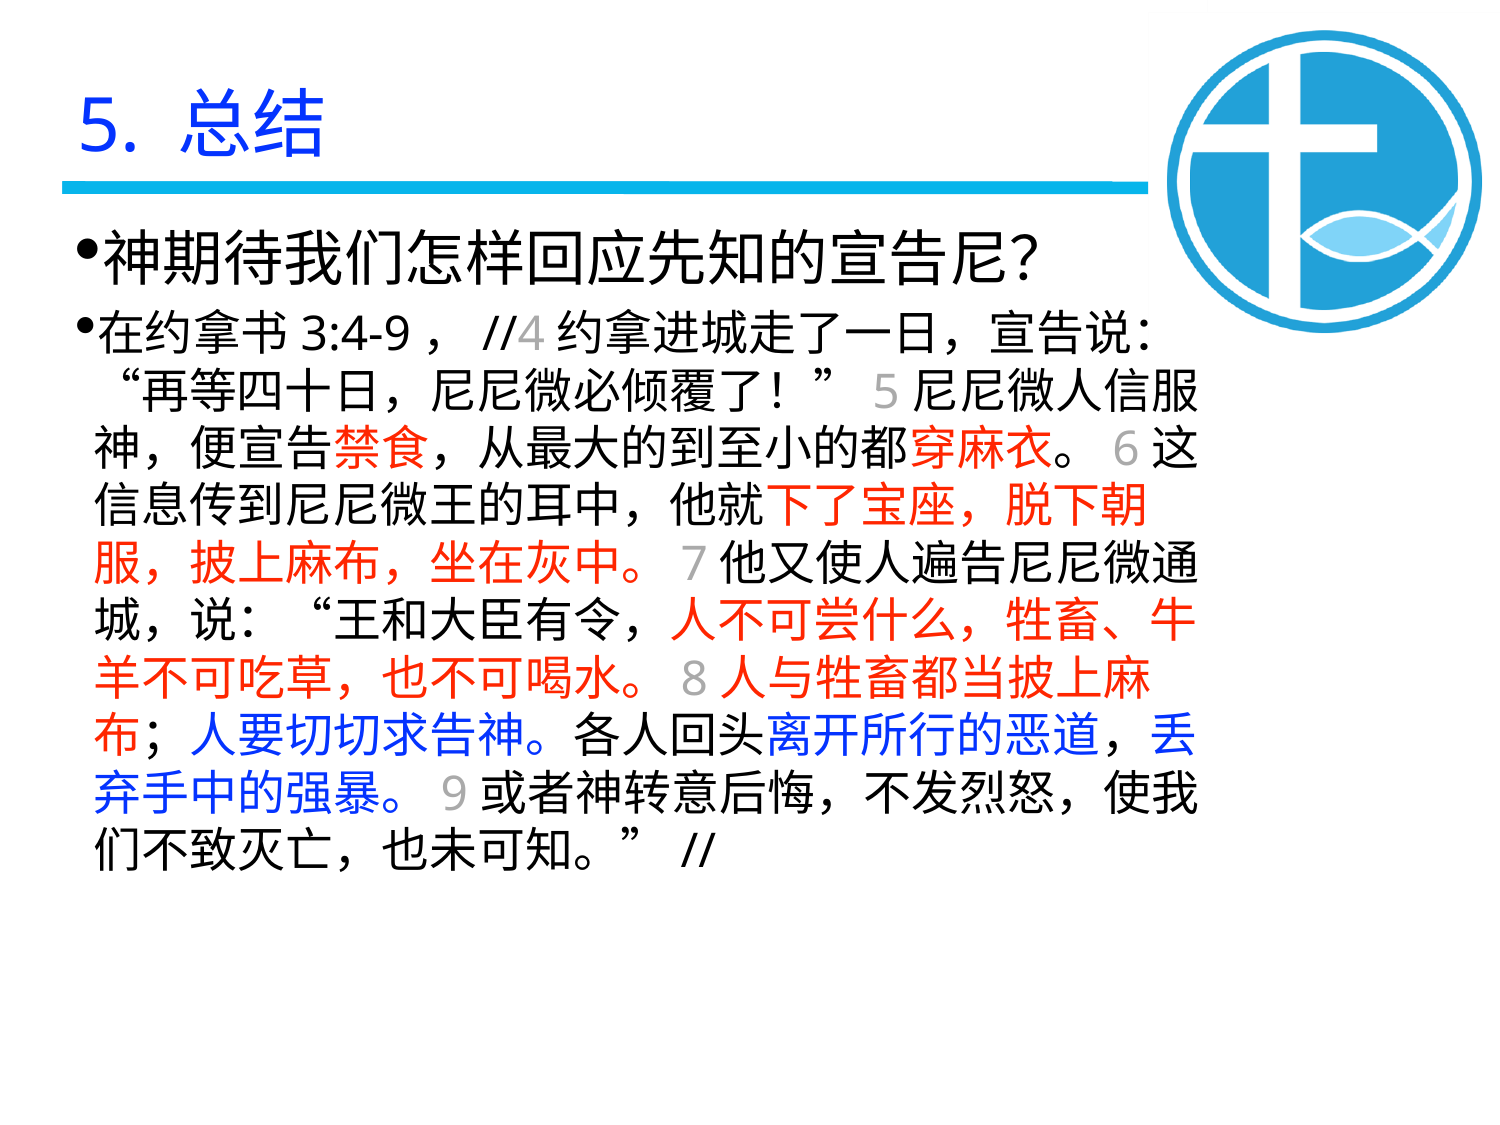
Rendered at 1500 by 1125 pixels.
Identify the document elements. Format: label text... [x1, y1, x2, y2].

text_box 神期待我们怎样回应先知的宣告尼？ 在约拿书3:4-9，//4约拿进城走了一日，宣告说：“再等四十日，尼尼微必倾覆了！”5尼尼微人信服神，便宣告禁食，从最大的到至小的都穿麻衣。6这信息传到尼尼微王的耳中，他就下了宝座，脱下朝服，披上麻布，坐在灰中。7他又使人遍告尼尼微通城，说：“王和大臣有令，人不可尝什么，牲畜、牛羊不可吃草，也不可喝水。8人与牲畜都当披上麻布；人要切切求告神。各人回头离开所行的恶道，丢弃手中的强暴。9或者神转意后悔，不发烈怒，使我们不致灭亡，也未可知。”// [69, 212, 1218, 885]
text_box 5. 总结 [69, 79, 1130, 175]
picture [1148, 0, 1500, 350]
